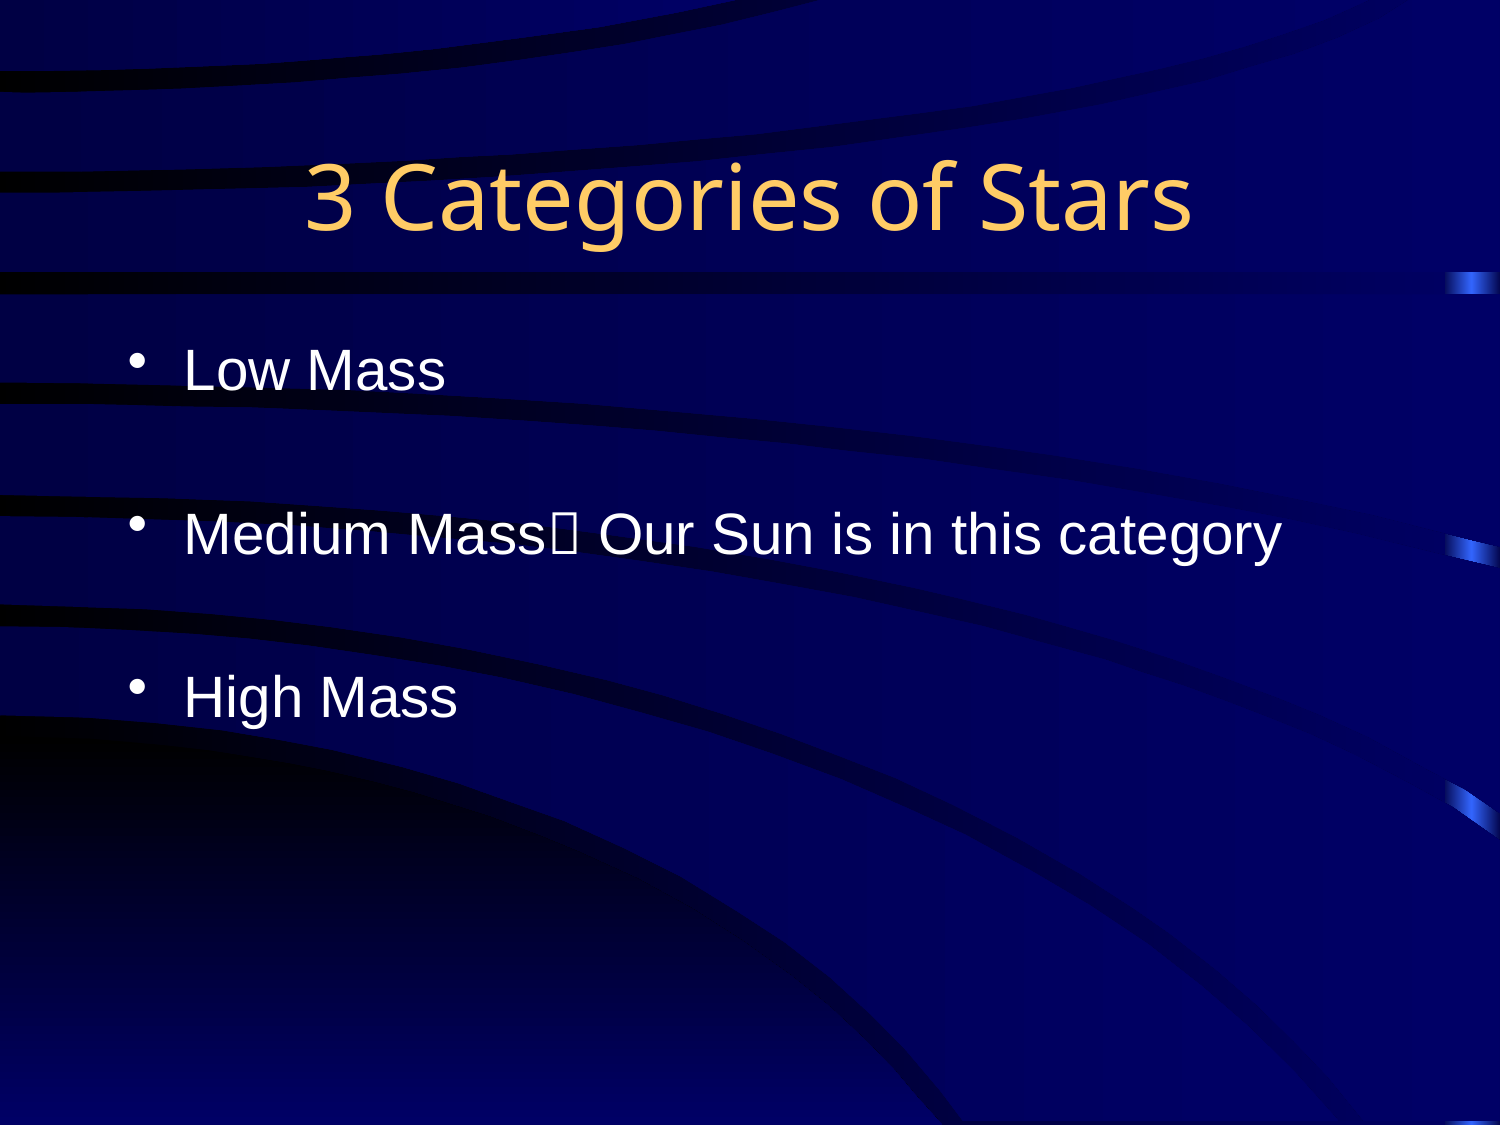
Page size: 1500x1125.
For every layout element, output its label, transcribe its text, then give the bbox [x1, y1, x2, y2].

list Low Mass Medium Mass Our Sun is in this category High Mass [112, 324, 1471, 1001]
title 3 Categories of Stars [112, 99, 1388, 288]
